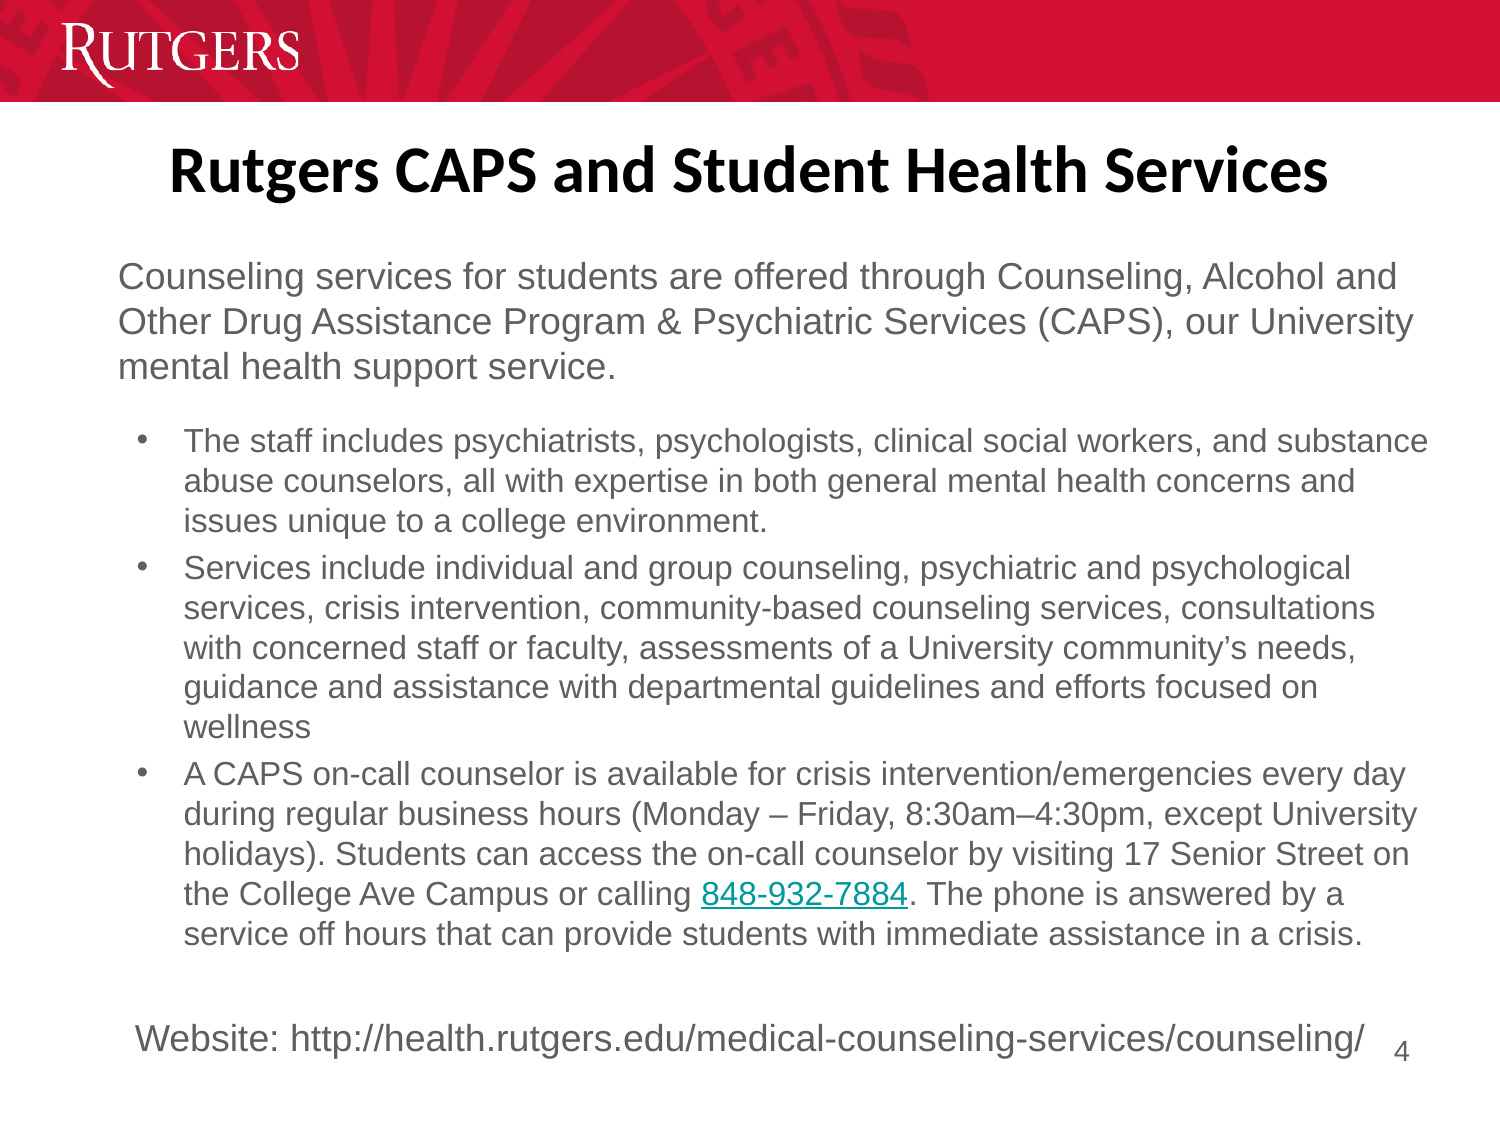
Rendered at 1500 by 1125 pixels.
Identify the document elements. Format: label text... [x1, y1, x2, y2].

list Counseling services for students are offered through Counseling, Alcohol and Other Drug Assistance Program & Psychiatric Services (CAPS), our University mental health support service. The staff includes psychiatrists, psychologists, clinical social workers, and substance abuse counselors, all with expertise in both general mental health concerns and issues unique to a college environment. Services include individual and group counseling, psychiatric and psychological services, crisis intervention, community-based counseling services, consultations with concerned staff or faculty, assessments of a University community’s needs, guidance and assistance with departmental guidelines and efforts focused on wellness A CAPS on-call counselor is available for crisis intervention/emergencies every day during regular business hours (Monday – Friday, 8:30am–4:30pm, except University holidays). Students can access the on-call counselor by visiting 17 Senior Street on the College Ave Campus or calling 848-932-7884. The phone is answered by a service off hours that can provide students with immediate assistance in a crisis. Website: http://health.rutgers.edu/medical-counseling-services/counseling/ [46, 243, 1454, 1043]
title Rutgers CAPS and Student Health Services [74, 99, 1426, 233]
slide_number 4 [1074, 1024, 1426, 1103]
picture [0, 0, 1500, 102]
